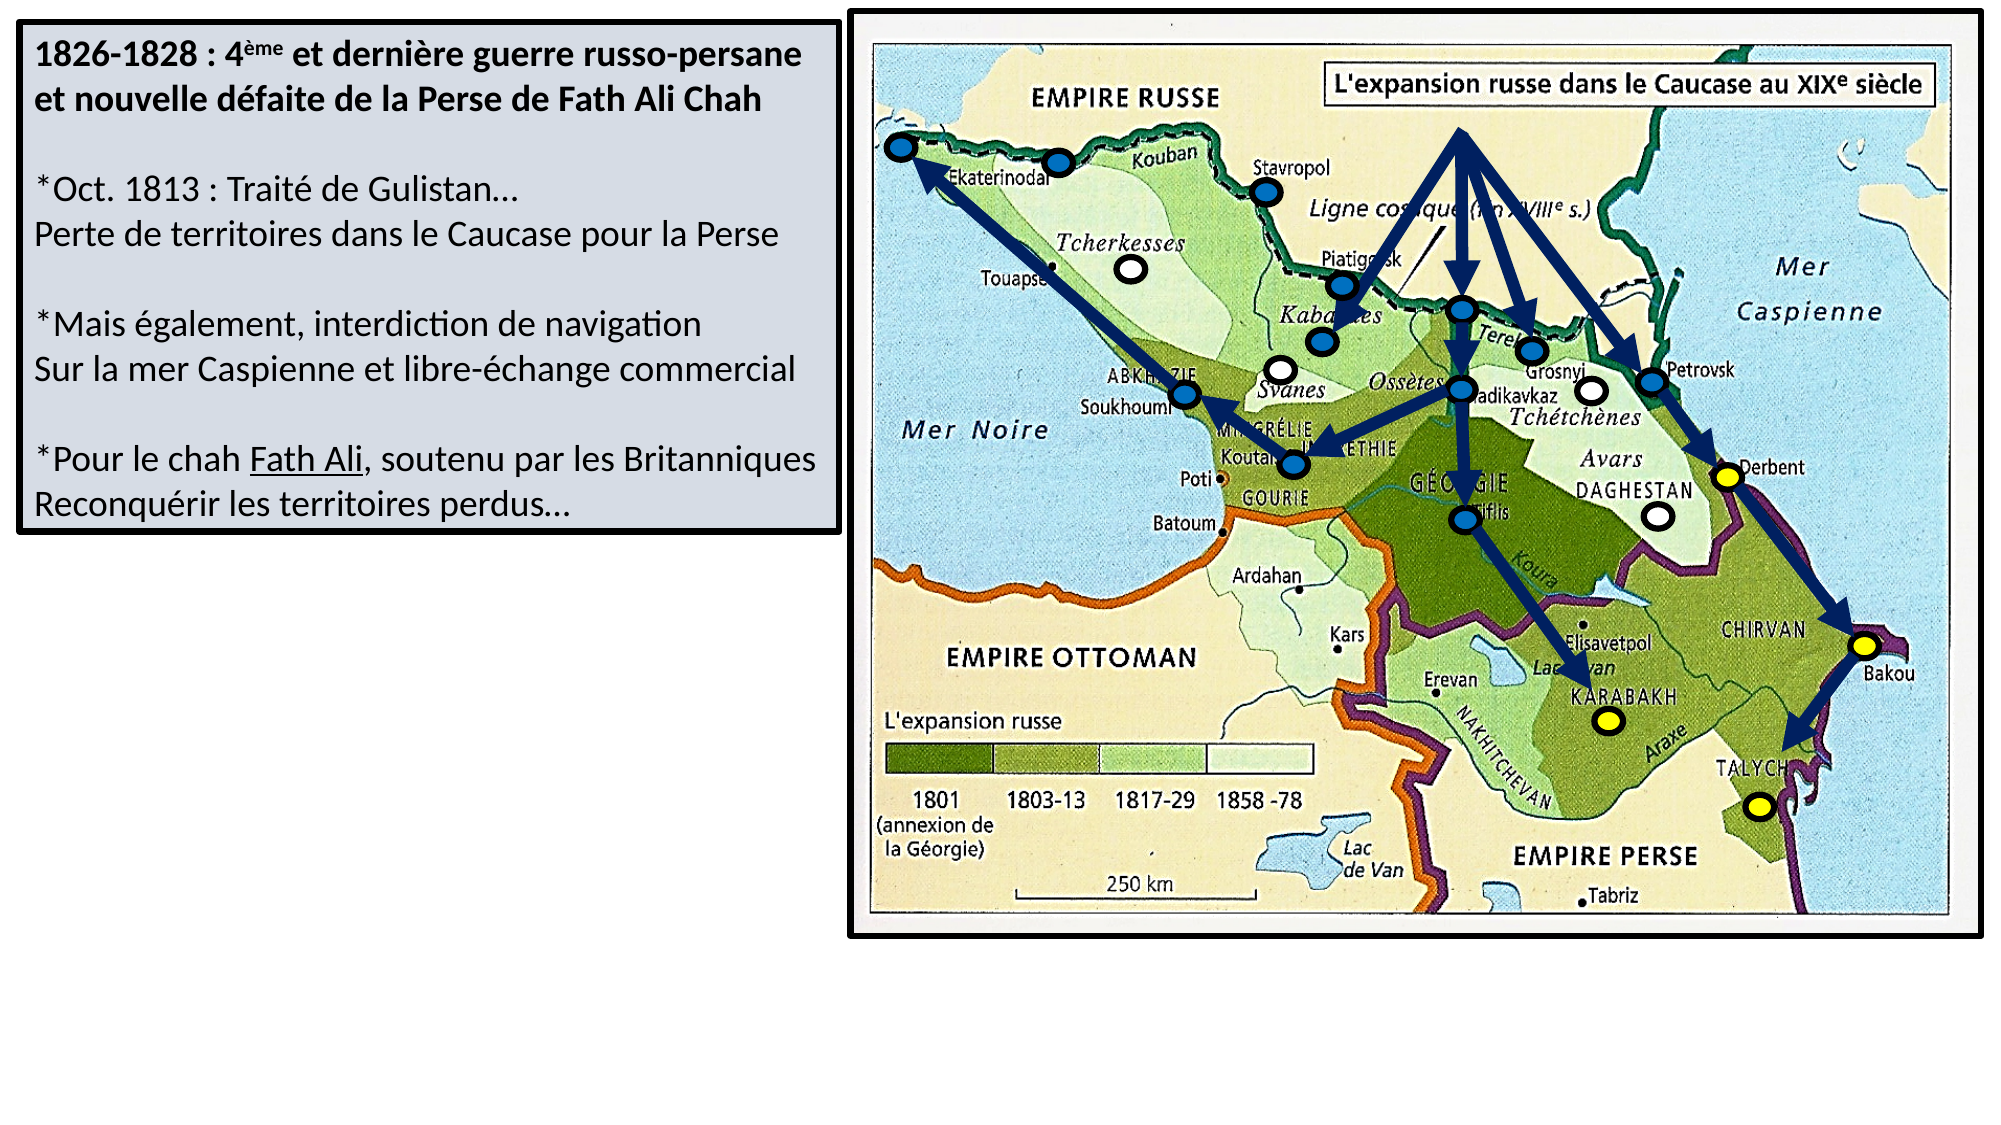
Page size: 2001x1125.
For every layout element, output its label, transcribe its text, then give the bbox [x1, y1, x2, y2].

picture [853, 14, 1979, 933]
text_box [1463, 135, 1643, 374]
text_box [1662, 391, 1718, 469]
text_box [1737, 486, 1855, 638]
text_box 1826-1828 : 4ème et dernière guerre russo-persane et nouvelle défaite de la Perse de Fath Ali Chah *Oct. 1813 : Traité de Gulistan… Perte de territoires dans le Caucase pour la Perse *Mais également, interdiction de navigation Sur la mer Caspienne et libre-échange commercial *Pour le chah Fath Ali, soutenu par les Britanniques Reconquérir les territoires perdus… [19, 21, 840, 532]
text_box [1461, 135, 1533, 340]
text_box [1781, 654, 1855, 753]
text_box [1199, 394, 1284, 457]
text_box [1475, 528, 1593, 691]
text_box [1332, 130, 1464, 334]
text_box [1461, 402, 1466, 508]
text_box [1303, 389, 1447, 457]
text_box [911, 156, 1175, 386]
